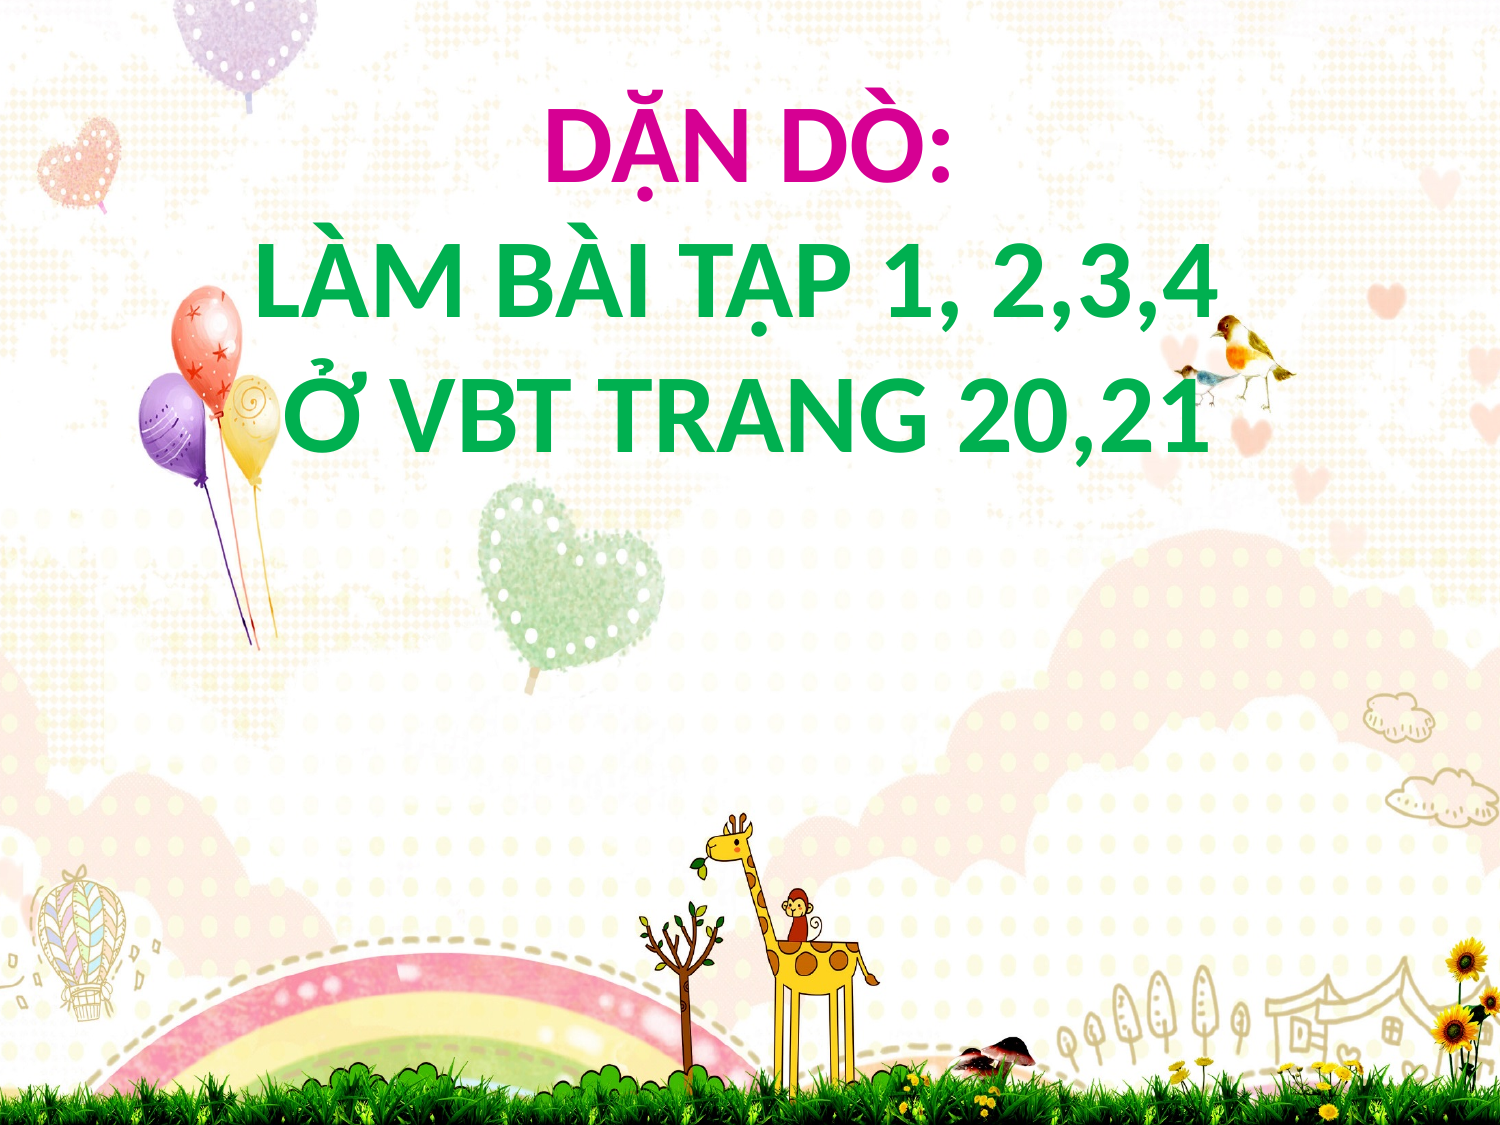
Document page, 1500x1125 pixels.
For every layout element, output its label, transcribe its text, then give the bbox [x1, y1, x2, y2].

text_box Dặn dò: Làm bài tập 1, 2,3,4 ở vbt trang 20,21 [238, 62, 1261, 483]
picture [0, 0, 1500, 1125]
